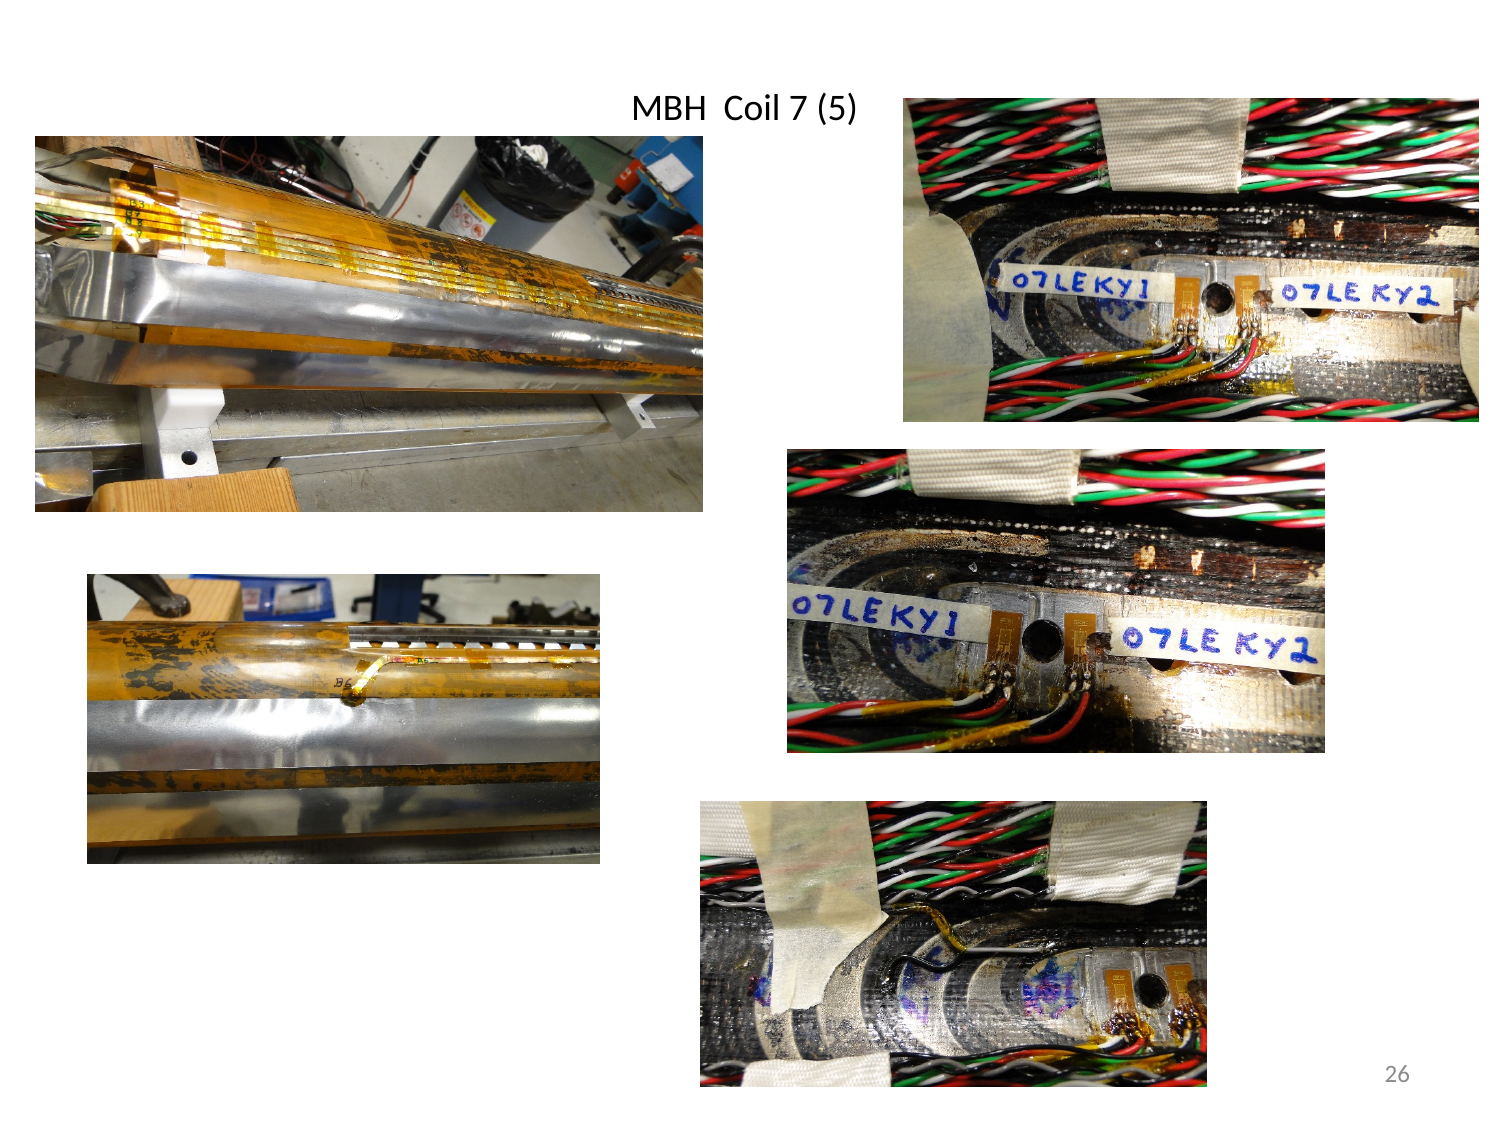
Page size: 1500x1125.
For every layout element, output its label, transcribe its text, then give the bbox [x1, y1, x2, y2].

picture [787, 449, 1326, 753]
picture [700, 801, 1207, 1087]
picture [87, 574, 601, 864]
text_box MBH Coil 7 (5) [616, 75, 874, 136]
slide_number 26 [1074, 1042, 1425, 1103]
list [35, 136, 703, 512]
picture [903, 98, 1479, 423]
